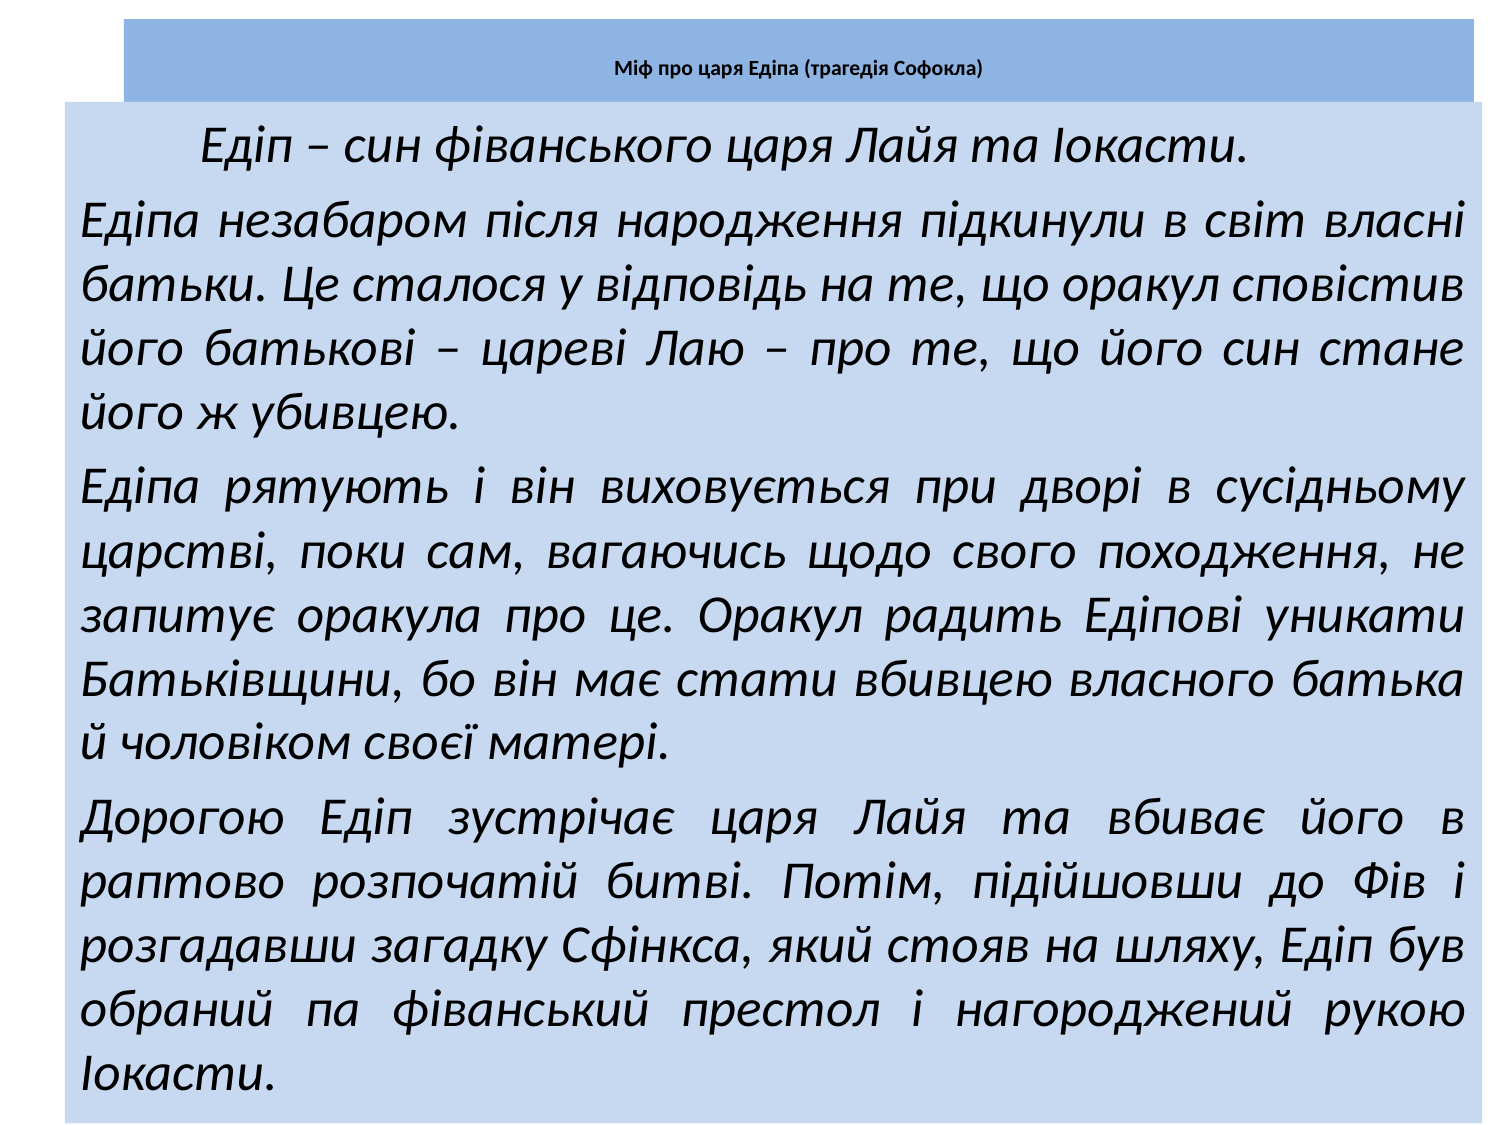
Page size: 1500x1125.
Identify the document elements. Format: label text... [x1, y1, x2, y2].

title Міф про царя Едіпа (трагедія Софокла) [123, 18, 1475, 101]
list Едіп – син фіванського царя Лайя та Іокасти. Едіпа незабаром після народження підкинули в світ власні батьки. Це сталося у відповідь на те, що оракул сповістив його батькові – цареві Лаю – про те, що його син стане його ж убивцею. Едіпа рятують і він виховується при дворі в сусідньому царстві, поки сам, вагаючись щодо свого походження, не запитує оракула про це. Оракул радить Едіпові уникати Батьківщини, бо він має стати вбивцею власного батька й чоловіком своєї матері. Дорогою Едіп зустрічає царя Лайя та вбиває його в раптово розпочатій битві. Потім, підійшовши до Фів і розгадавши загадку Сфінкса, який стояв на шляху, Едіп був обраний па фіванський престол і нагороджений рукою Іокасти. [64, 101, 1483, 1124]
